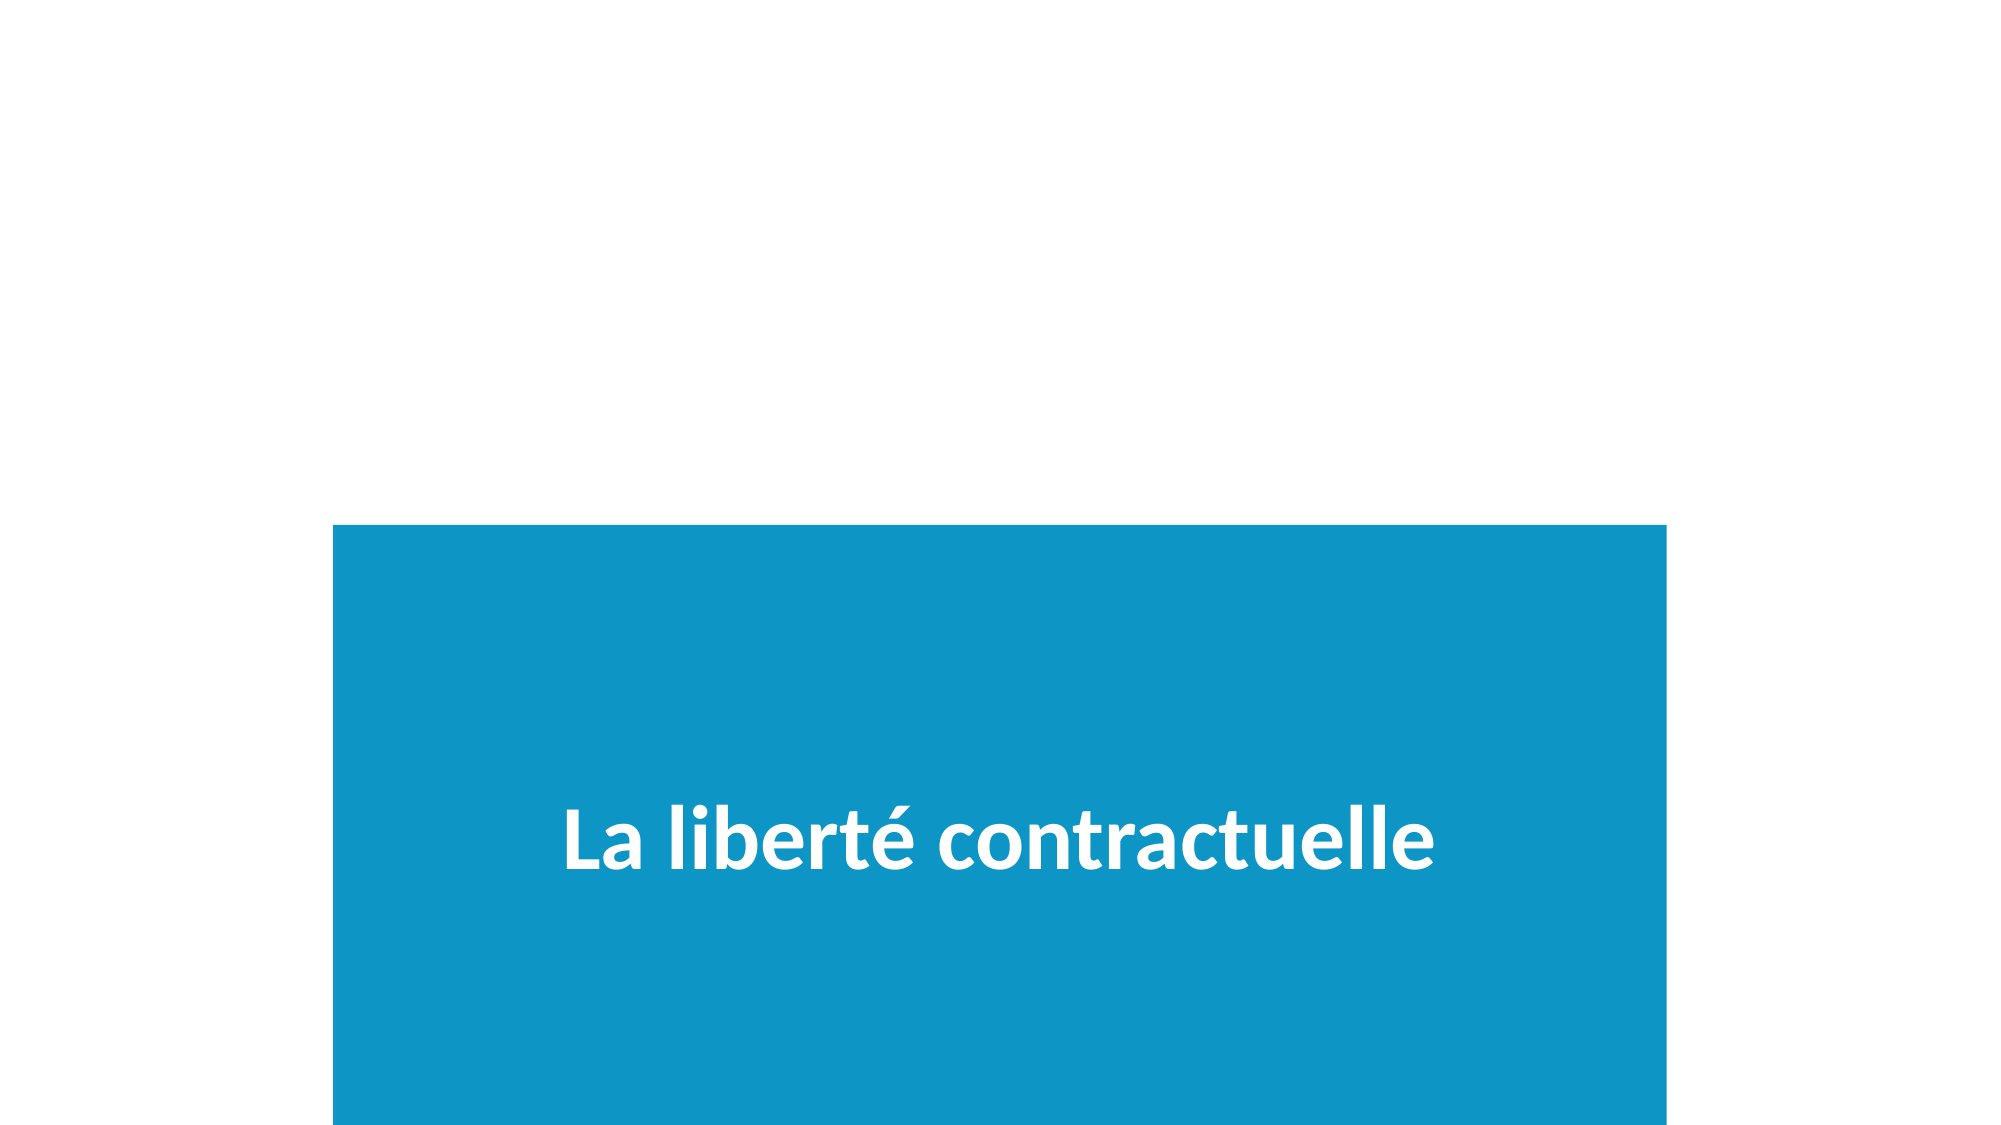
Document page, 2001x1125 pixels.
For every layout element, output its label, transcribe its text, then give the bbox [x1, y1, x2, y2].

text_box [332, 524, 1668, 1125]
title La liberté contractuelle [333, 721, 1667, 897]
